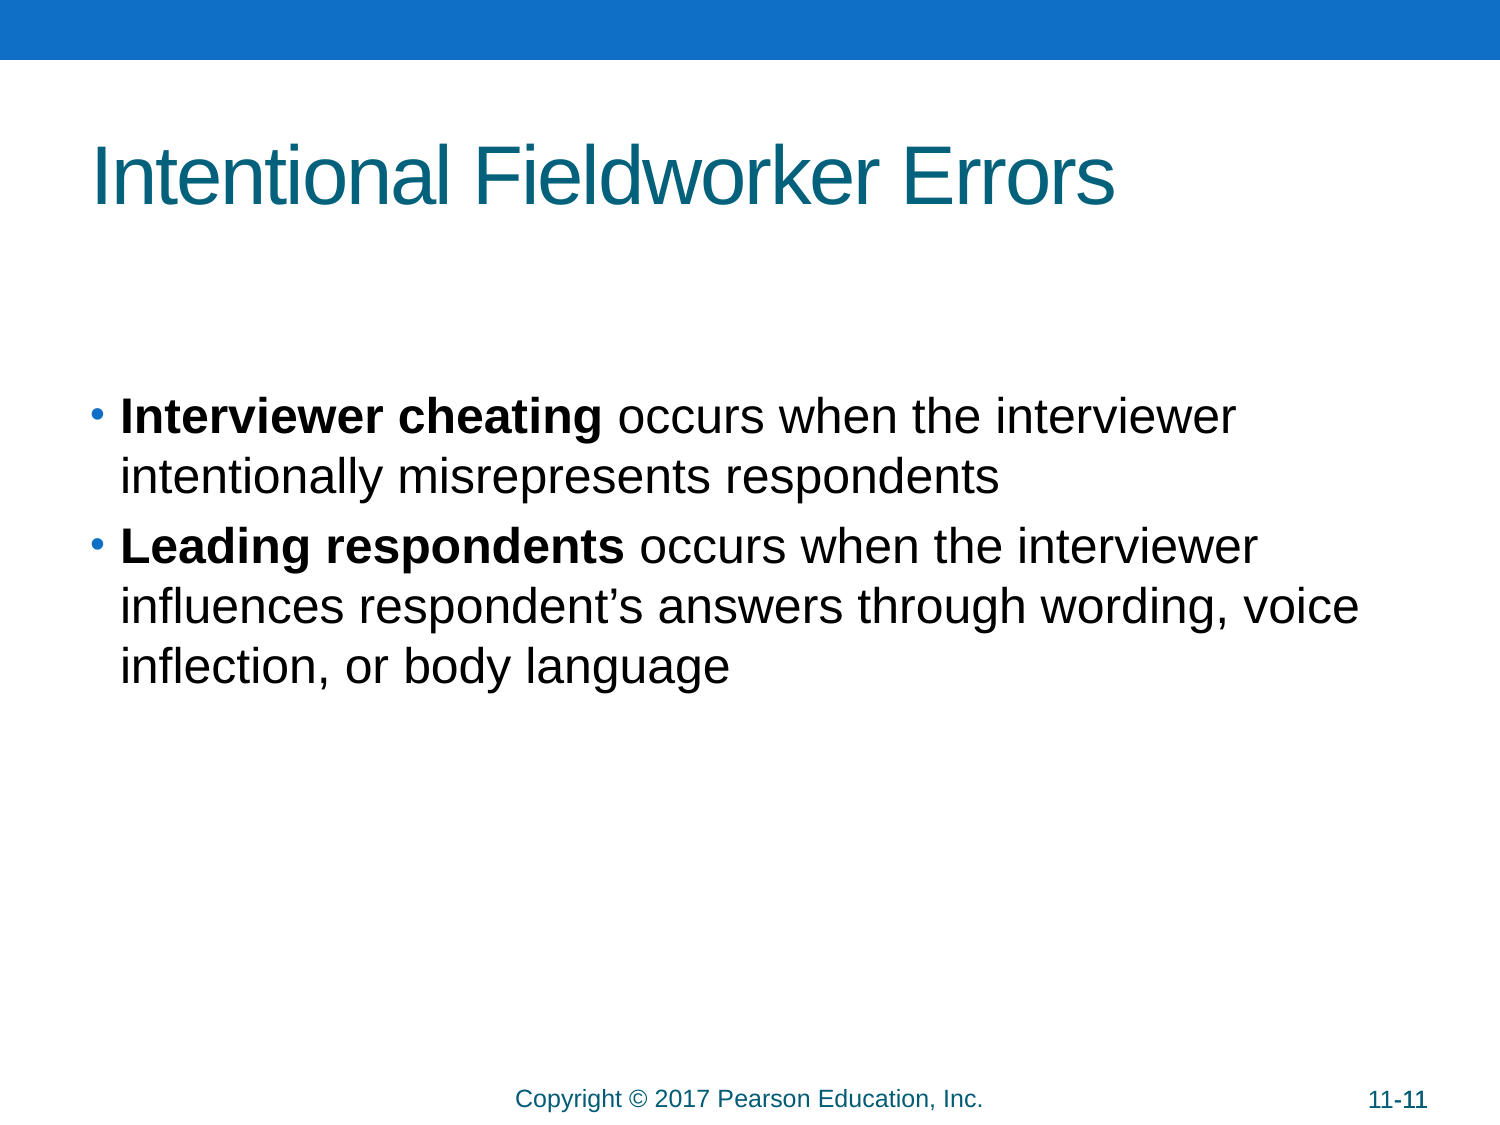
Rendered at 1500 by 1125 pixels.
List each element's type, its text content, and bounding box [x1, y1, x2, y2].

list Interviewer cheating occurs when the interviewer intentionally misrepresents respondents Leading respondents occurs when the interviewer influences respondent’s answers through wording, voice inflection, or body language [75, 376, 1425, 1125]
title Intentional Fieldworker Errors [75, 90, 1425, 253]
